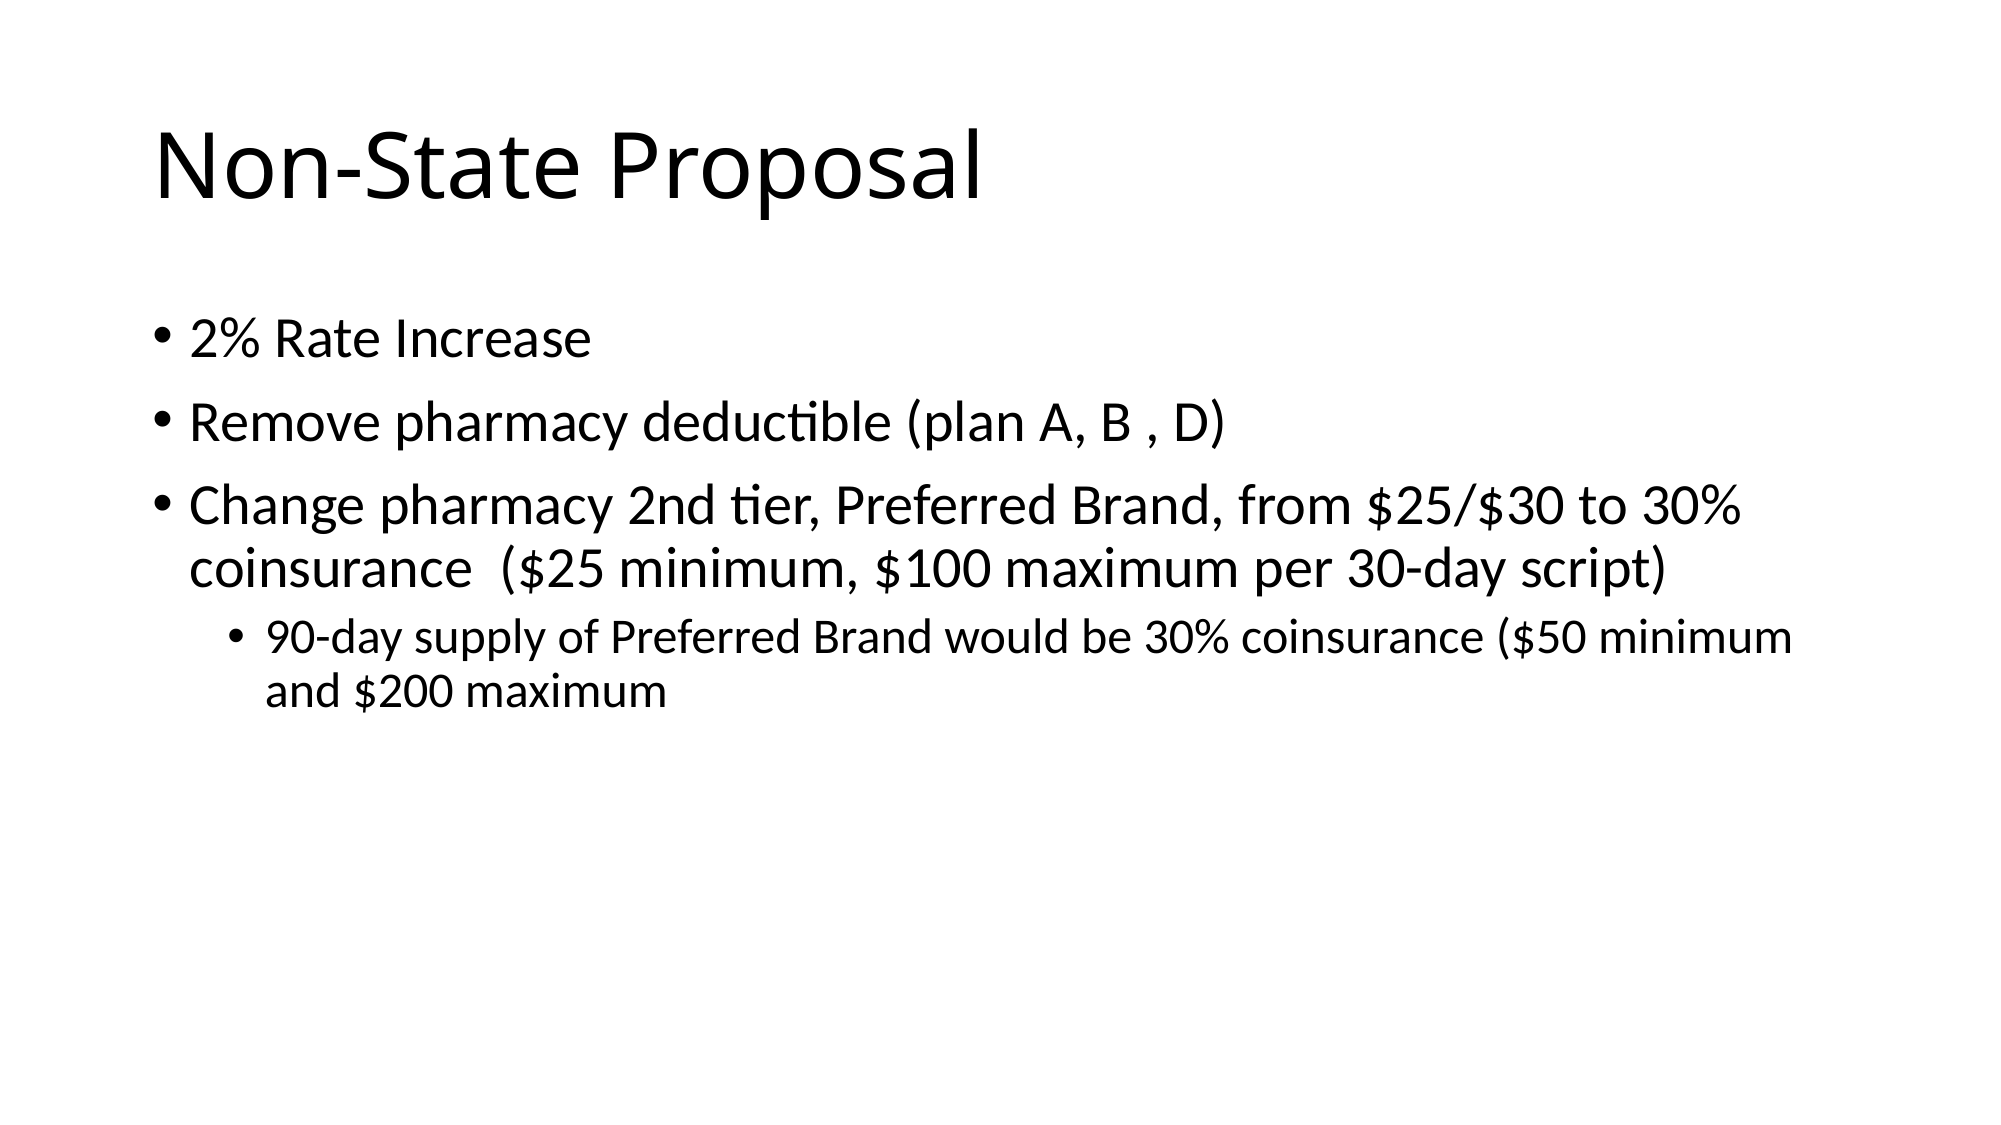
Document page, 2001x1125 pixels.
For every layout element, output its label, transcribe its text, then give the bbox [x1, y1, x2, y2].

list 2% Rate Increase Remove pharmacy deductible (plan A, B , D) Change pharmacy 2nd tier, Preferred Brand, from $25/$30 to 30% coinsurance ($25 minimum, $100 maximum per 30-day script) 90-day supply of Preferred Brand would be 30% coinsurance ($50 minimum and $200 maximum [137, 299, 1863, 1014]
title Non-State Proposal [137, 59, 1863, 278]
